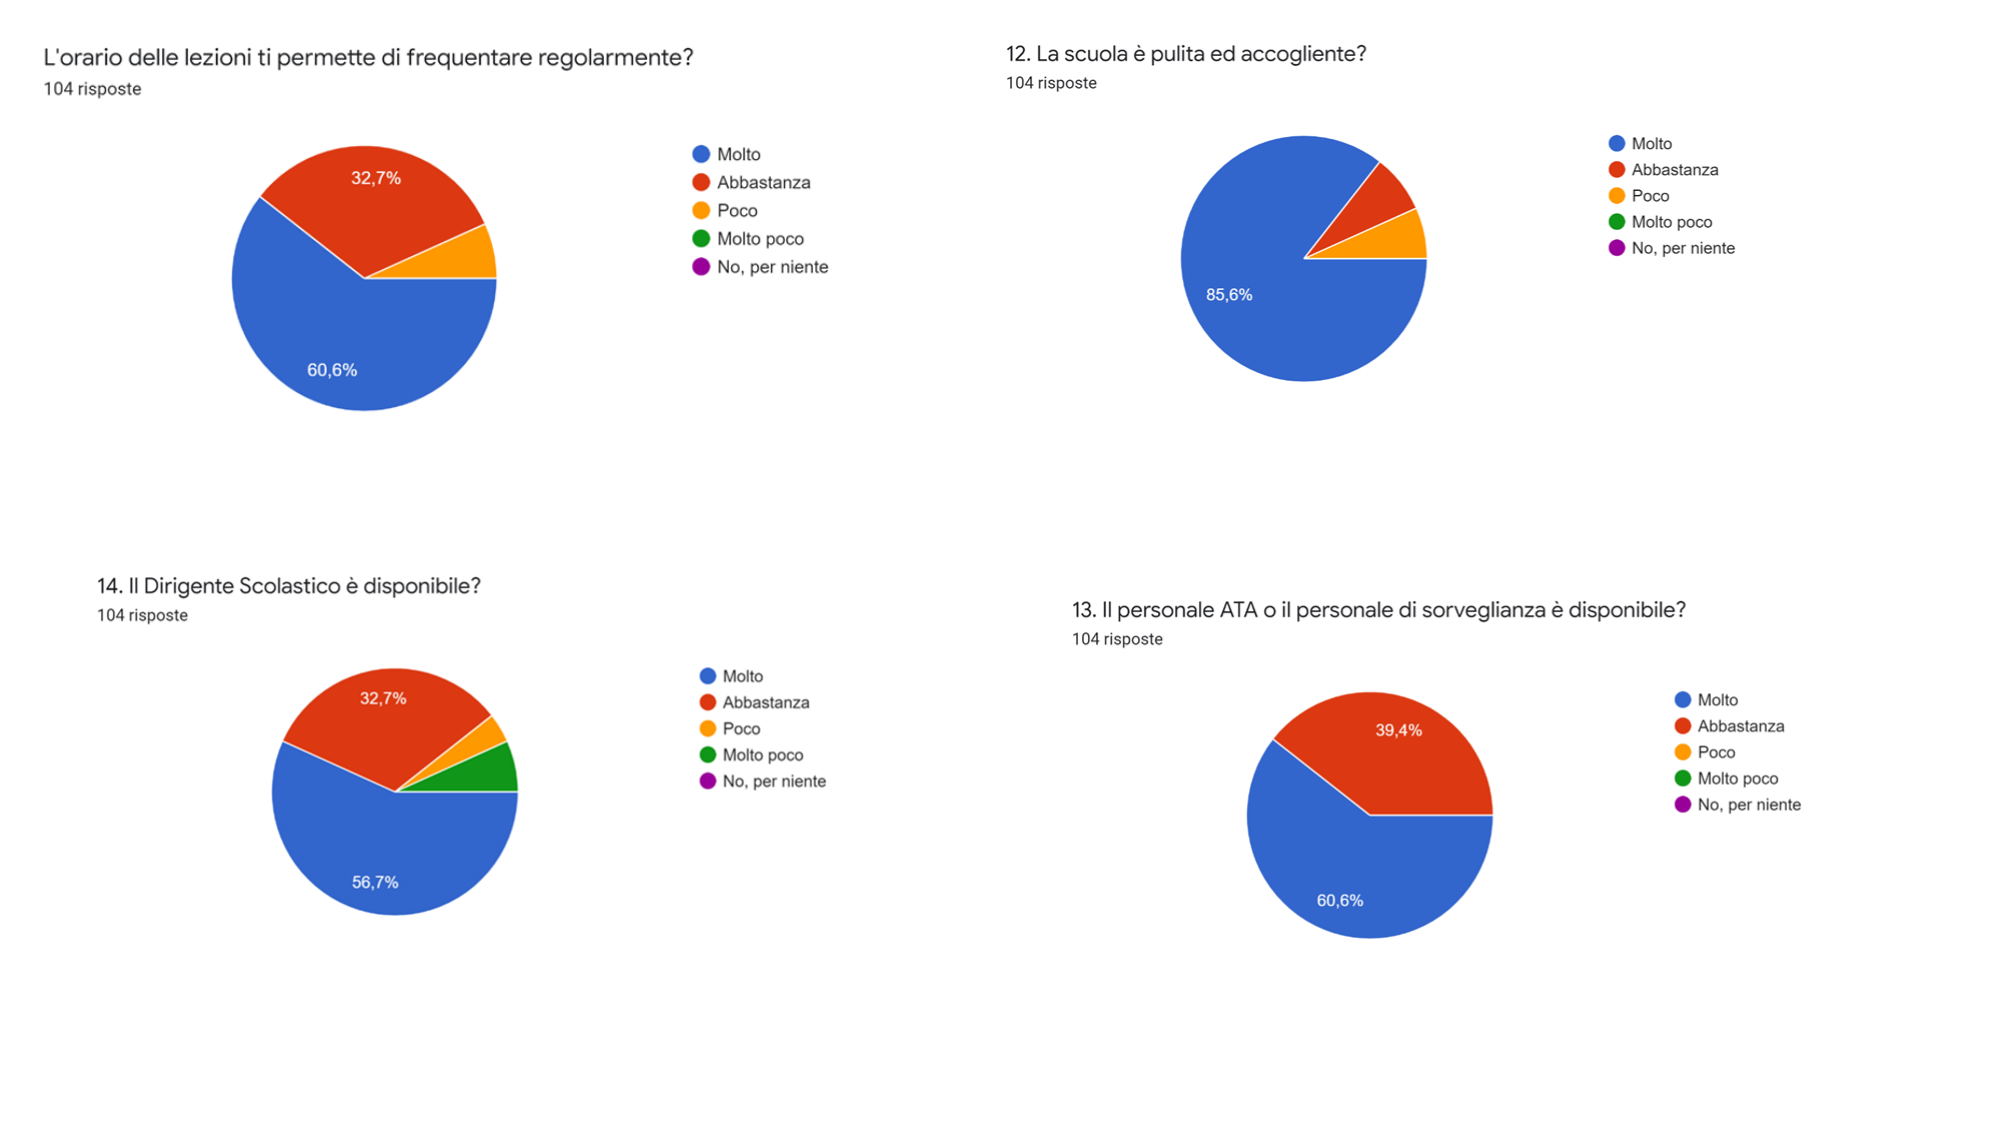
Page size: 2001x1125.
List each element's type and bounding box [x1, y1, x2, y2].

picture [973, 6, 1978, 430]
list [8, 6, 1090, 462]
picture [64, 538, 2000, 986]
